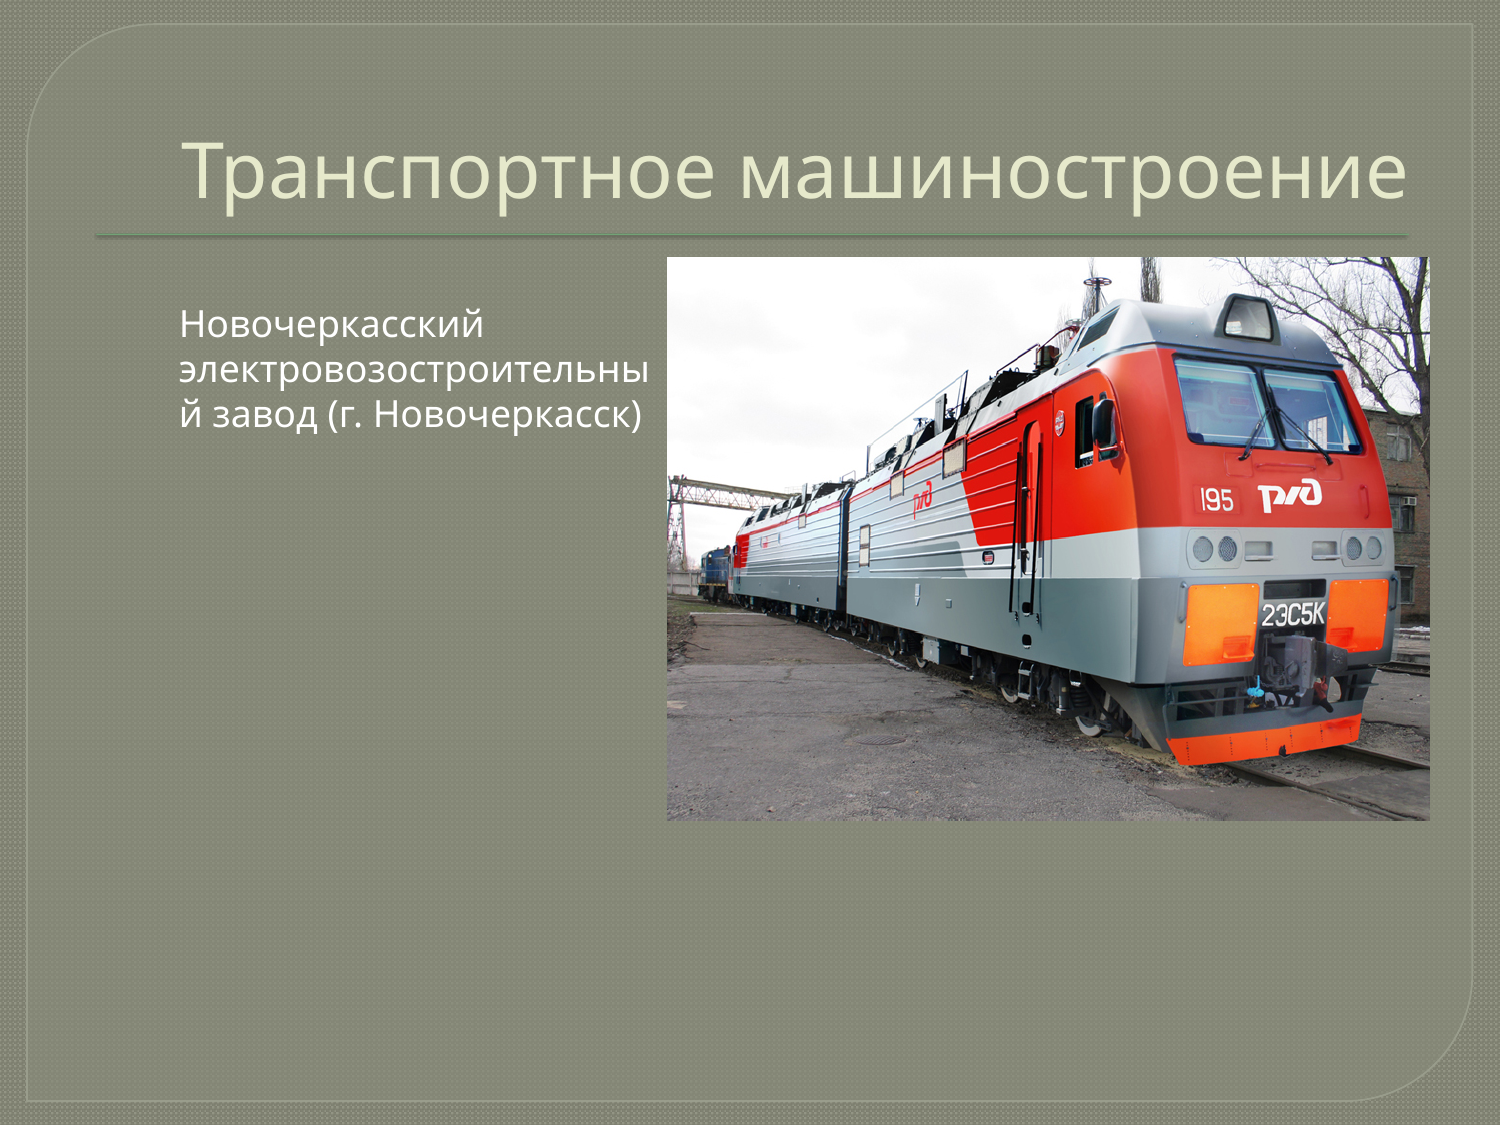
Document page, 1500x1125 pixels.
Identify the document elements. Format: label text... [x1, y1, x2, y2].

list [667, 257, 1430, 821]
text_box Новочеркасский электровозостроительный завод (г. Новочеркасск) [164, 292, 660, 443]
title Транспортное машиностроение [75, 41, 1425, 230]
